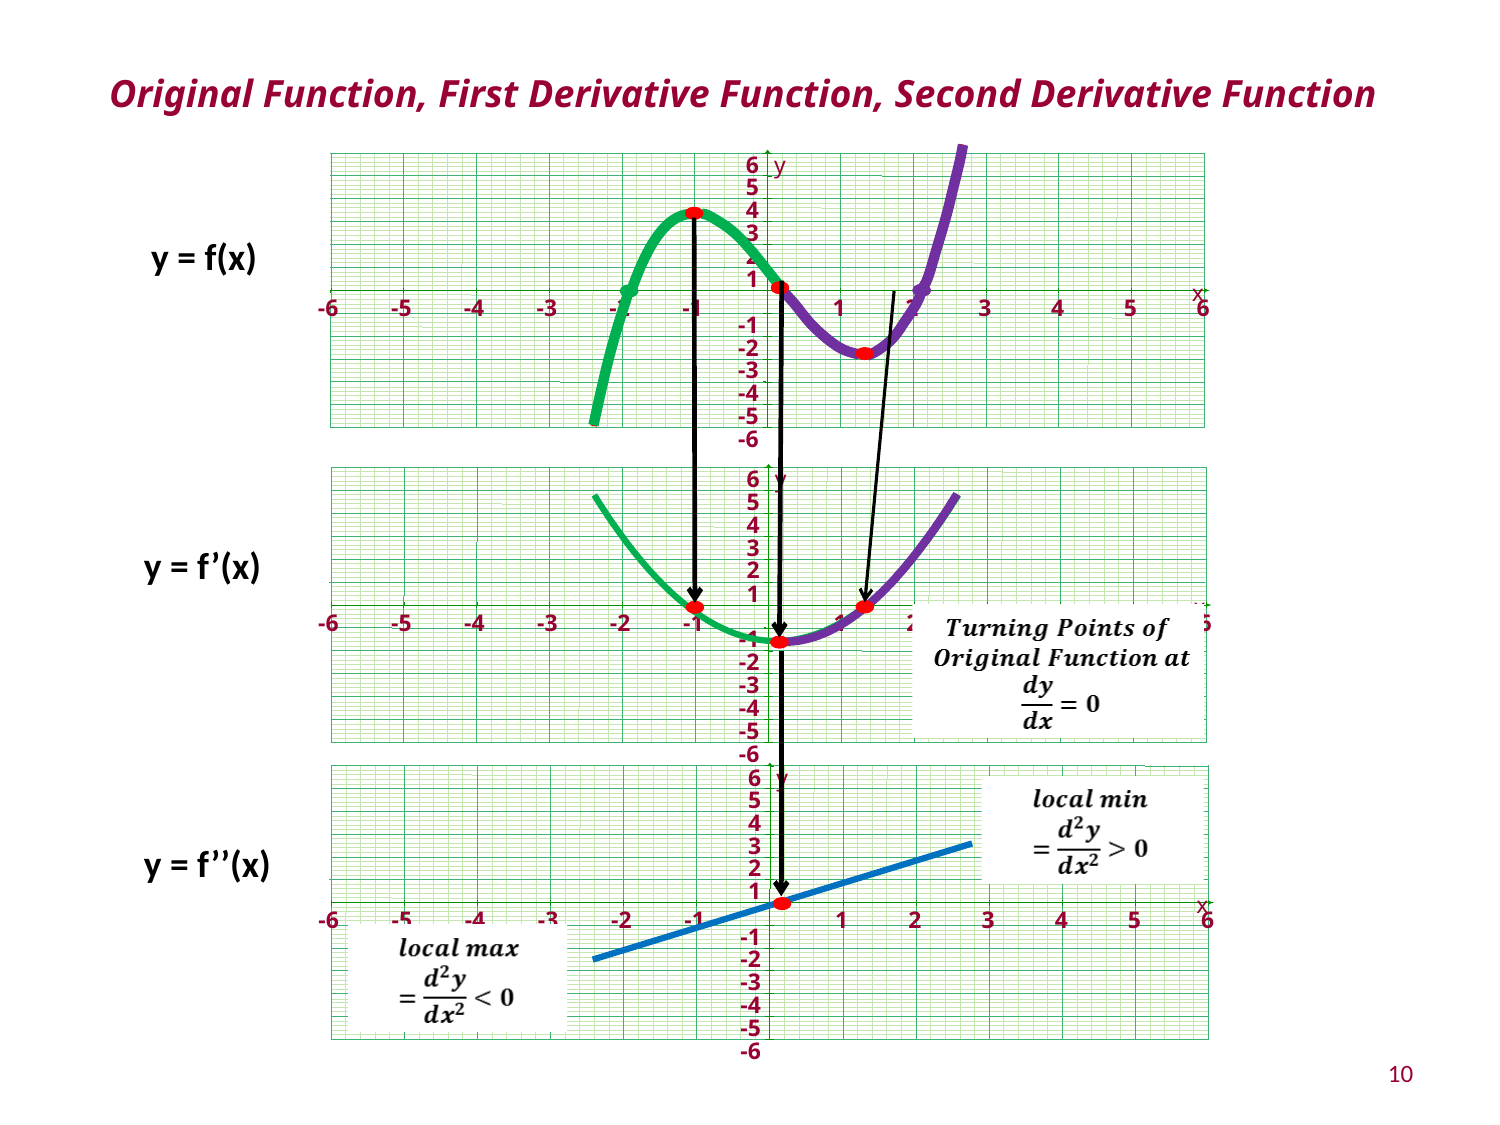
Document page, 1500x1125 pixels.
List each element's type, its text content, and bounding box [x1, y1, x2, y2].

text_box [305, 139, 1232, 439]
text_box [128, 757, 1236, 1055]
text_box y = f(x) [136, 226, 300, 286]
text_box Original Function, First Derivative Function, Second Derivative Function [0, 62, 1413, 168]
slide_number 10 [1078, 1042, 1429, 1103]
text_box y = f’(x) [129, 534, 297, 595]
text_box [305, 458, 1234, 755]
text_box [864, 355, 868, 603]
